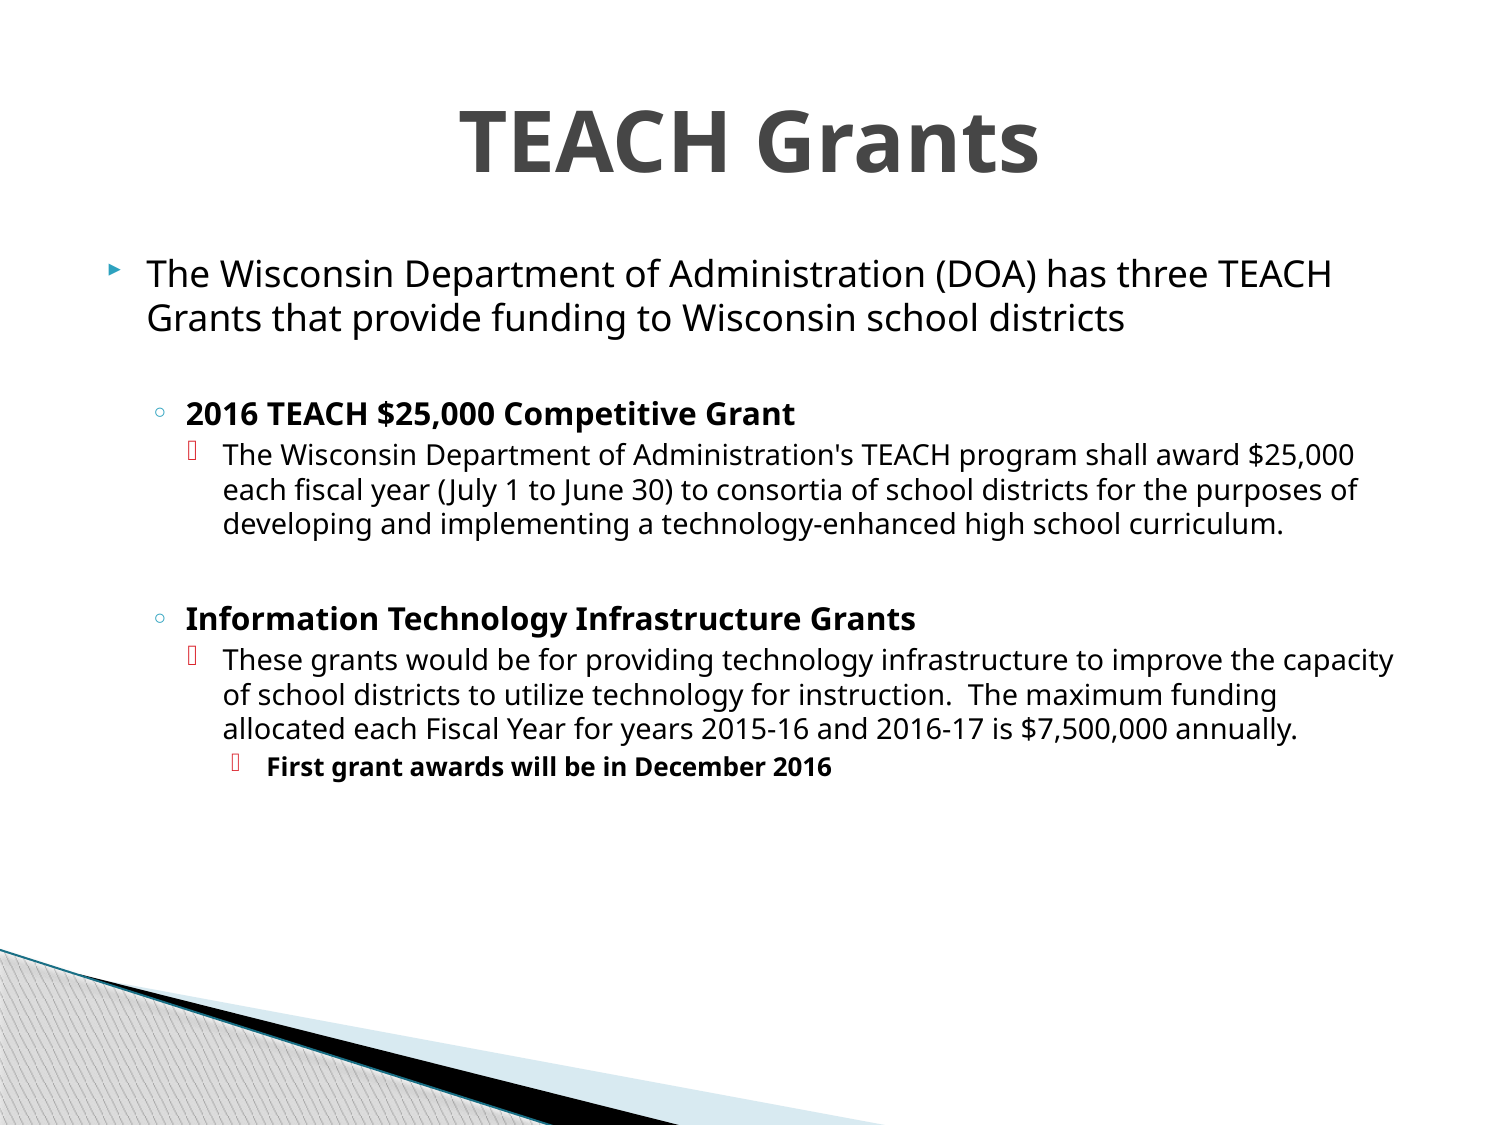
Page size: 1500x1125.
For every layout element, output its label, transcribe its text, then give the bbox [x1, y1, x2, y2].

title TEACH Grants [75, 45, 1425, 233]
list The Wisconsin Department of Administration (DOA) has three TEACH Grants that provide funding to Wisconsin school districts 2016 TEACH $25,000 Competitive Grant The Wisconsin Department of Administration's TEACH program shall award $25,000 each fiscal year (July 1 to June 30) to consortia of school districts for the purposes of developing and implementing a technology-enhanced high school curriculum. Information Technology Infrastructure Grants These grants would be for providing technology infrastructure to improve the capacity of school districts to utilize technology for instruction. The maximum funding allocated each Fiscal Year for years 2015-16 and 2016-17 is $7,500,000 annually. First grant awards will be in December 2016 [75, 243, 1425, 986]
